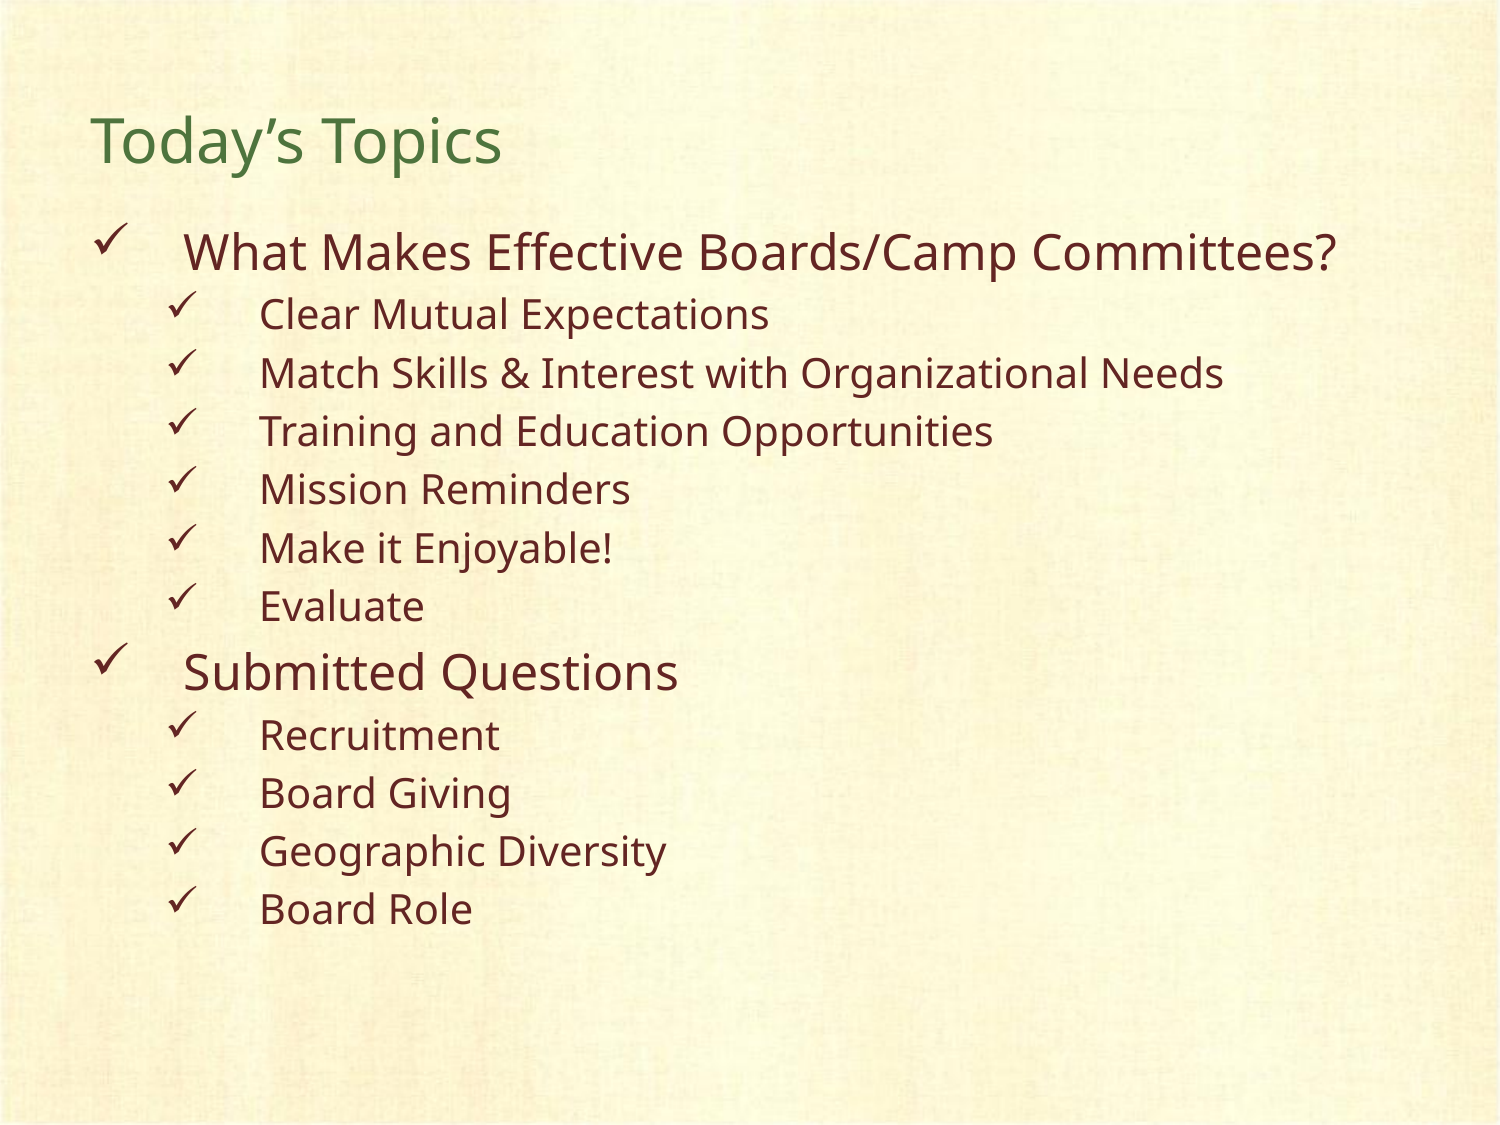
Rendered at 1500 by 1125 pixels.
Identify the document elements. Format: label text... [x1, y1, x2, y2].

picture [0, 0, 1500, 1125]
list What Makes Effective Boards/Camp Committees? Clear Mutual Expectations Match Skills & Interest with Organizational Needs Training and Education Opportunities Mission Reminders Make it Enjoyable! Evaluate Submitted Questions Recruitment Board Giving Geographic Diversity Board Role [75, 212, 1463, 1038]
title Today’s Topics [75, 45, 1425, 212]
